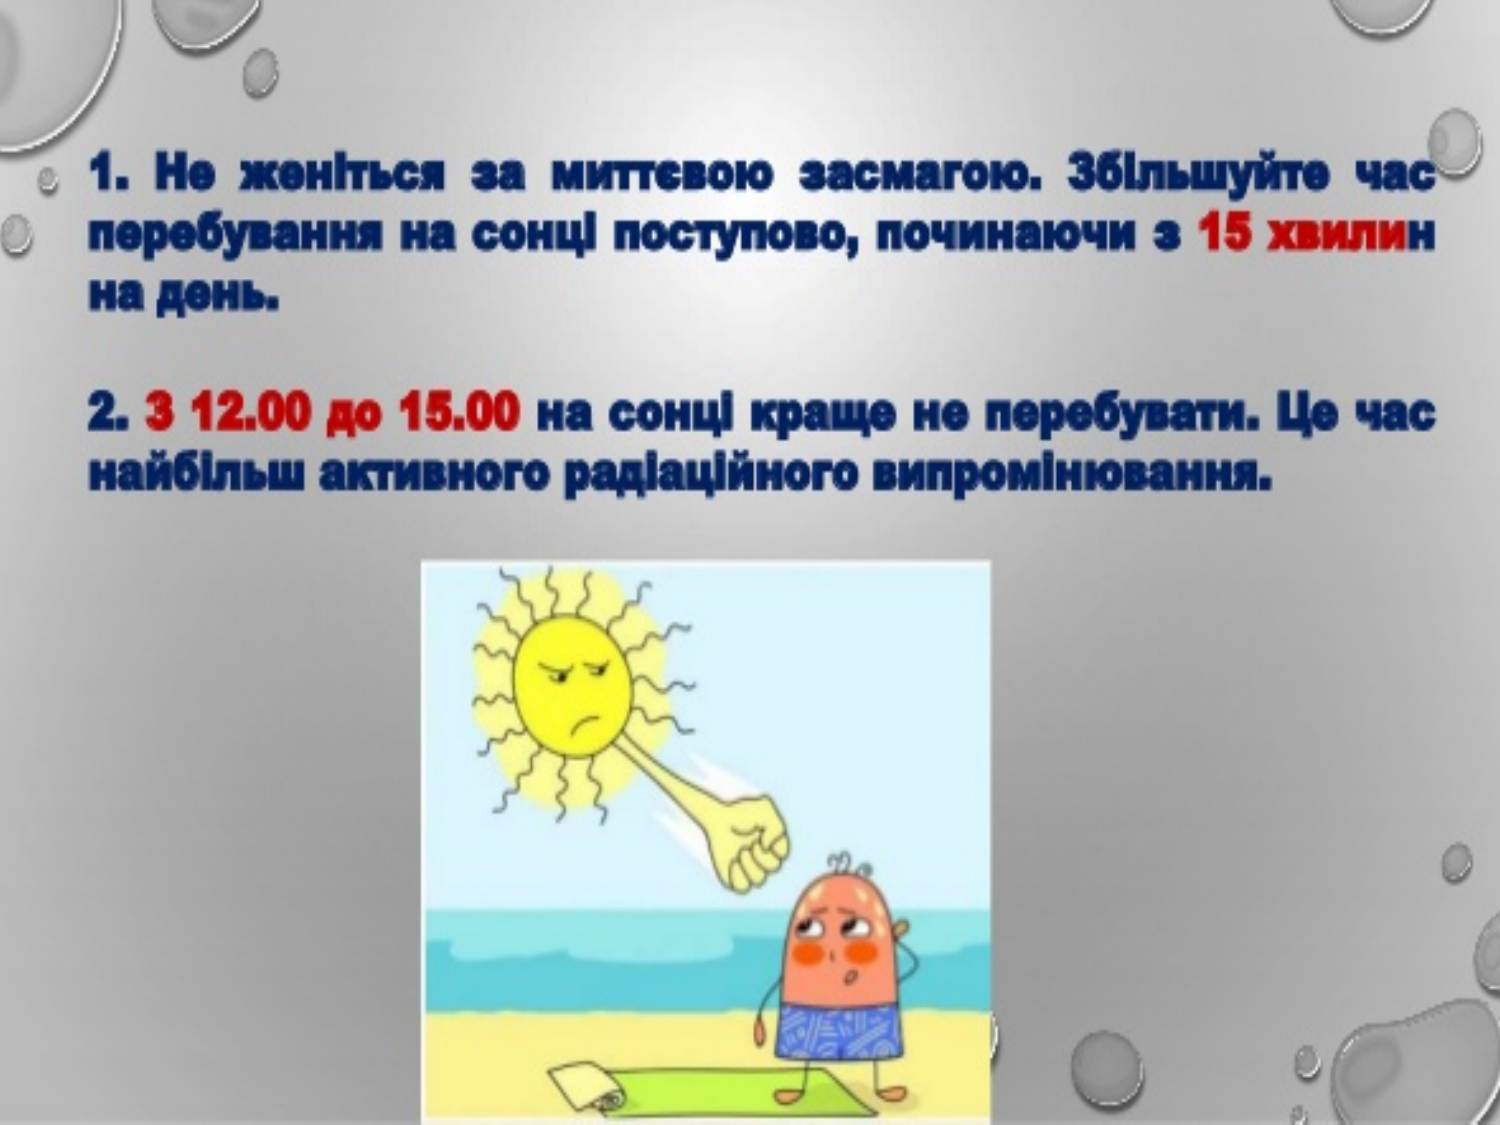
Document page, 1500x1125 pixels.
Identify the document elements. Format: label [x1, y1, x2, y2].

list [0, 0, 1500, 1125]
